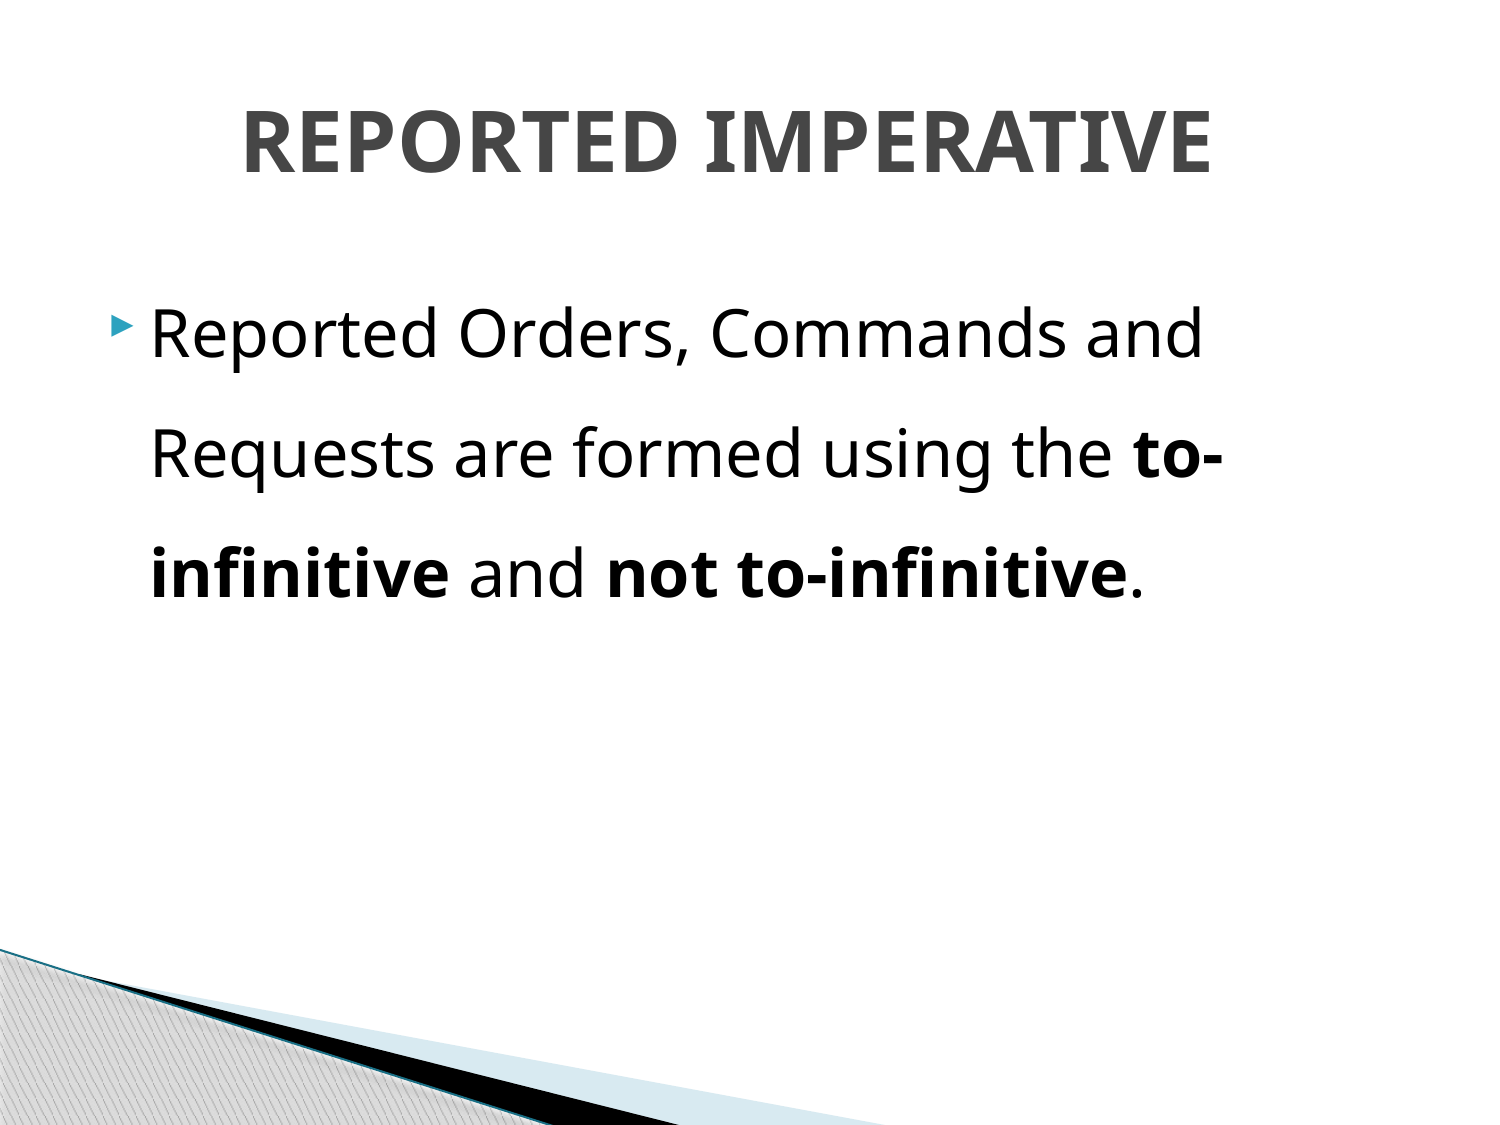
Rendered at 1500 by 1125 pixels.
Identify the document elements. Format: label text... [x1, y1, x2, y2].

list Reported Orders, Commands and Requests are formed using the to-infinitive and not to-infinitive. [75, 243, 1425, 986]
title REPORTED IMPERATIVE [75, 45, 1425, 233]
